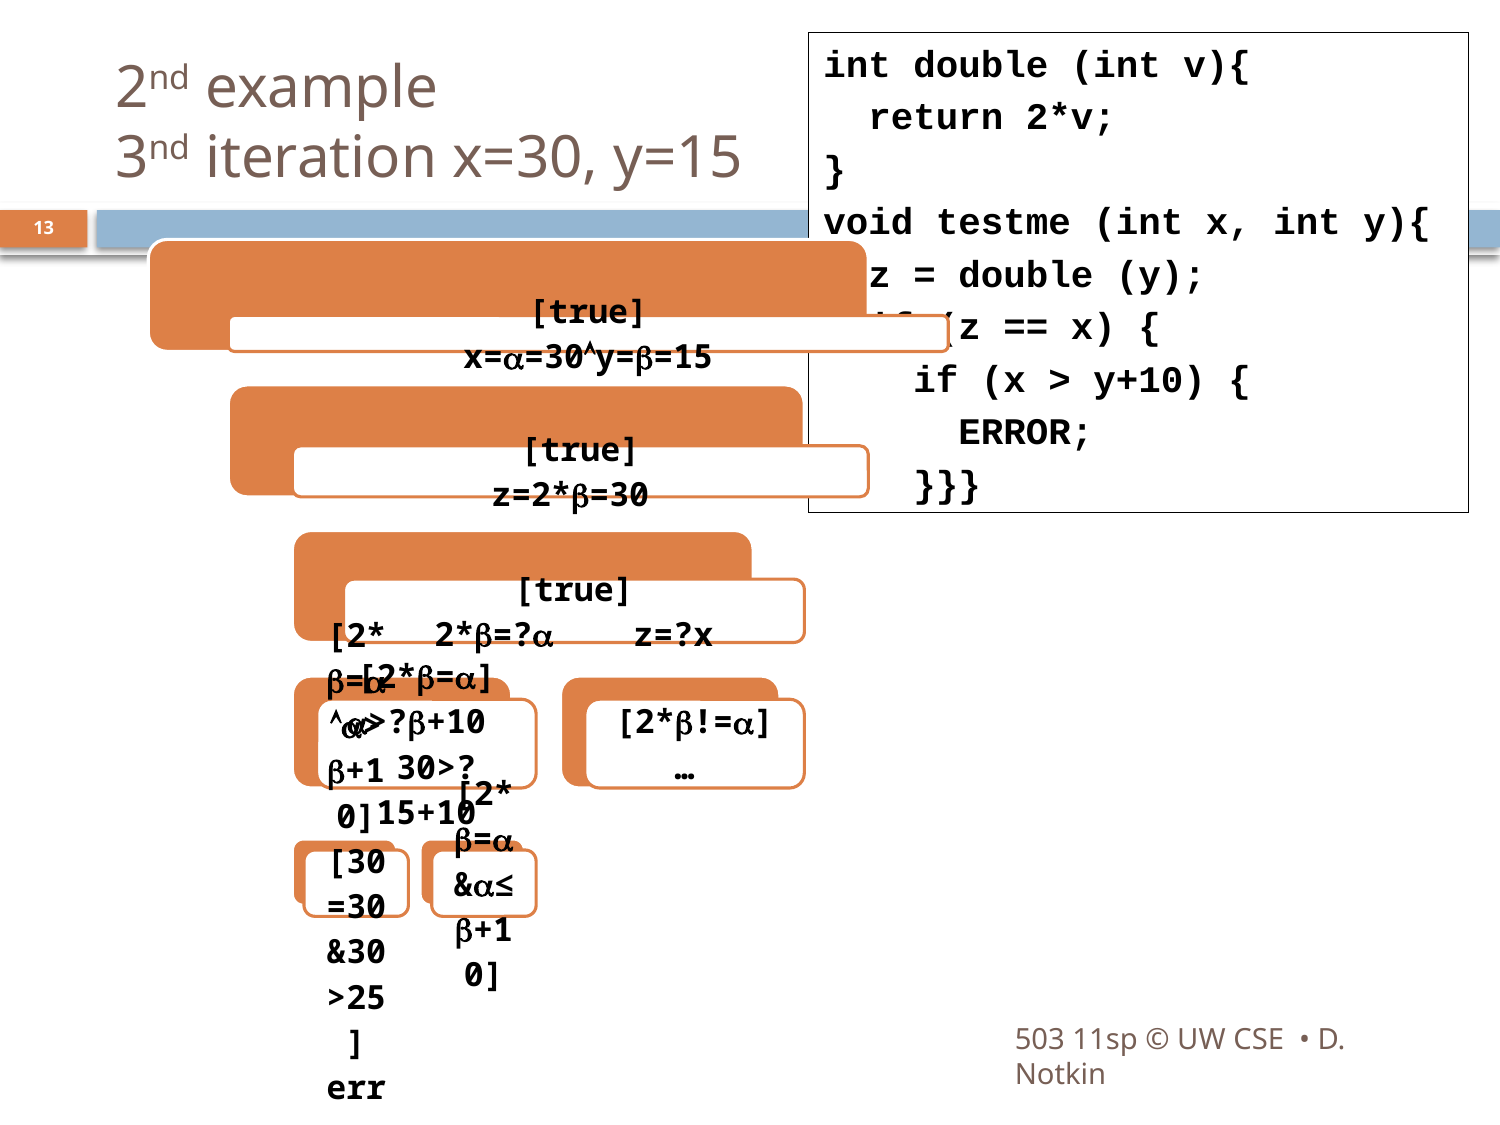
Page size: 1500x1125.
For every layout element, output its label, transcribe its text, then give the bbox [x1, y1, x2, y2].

slide_number 503 11sp © UW CSE • D. Notkin [1053, 1025, 1438, 1085]
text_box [48, 239, 1049, 1080]
slide_number 13 [0, 208, 88, 249]
title 2nd example 3nd iteration x=30, y=15 [100, 37, 1438, 200]
text_box int double (int v){ return 2*v; } void testme (int x, int y){ z = double (y); if (z == x) { if (x > y+10) { ERROR; }}} [808, 32, 1469, 513]
